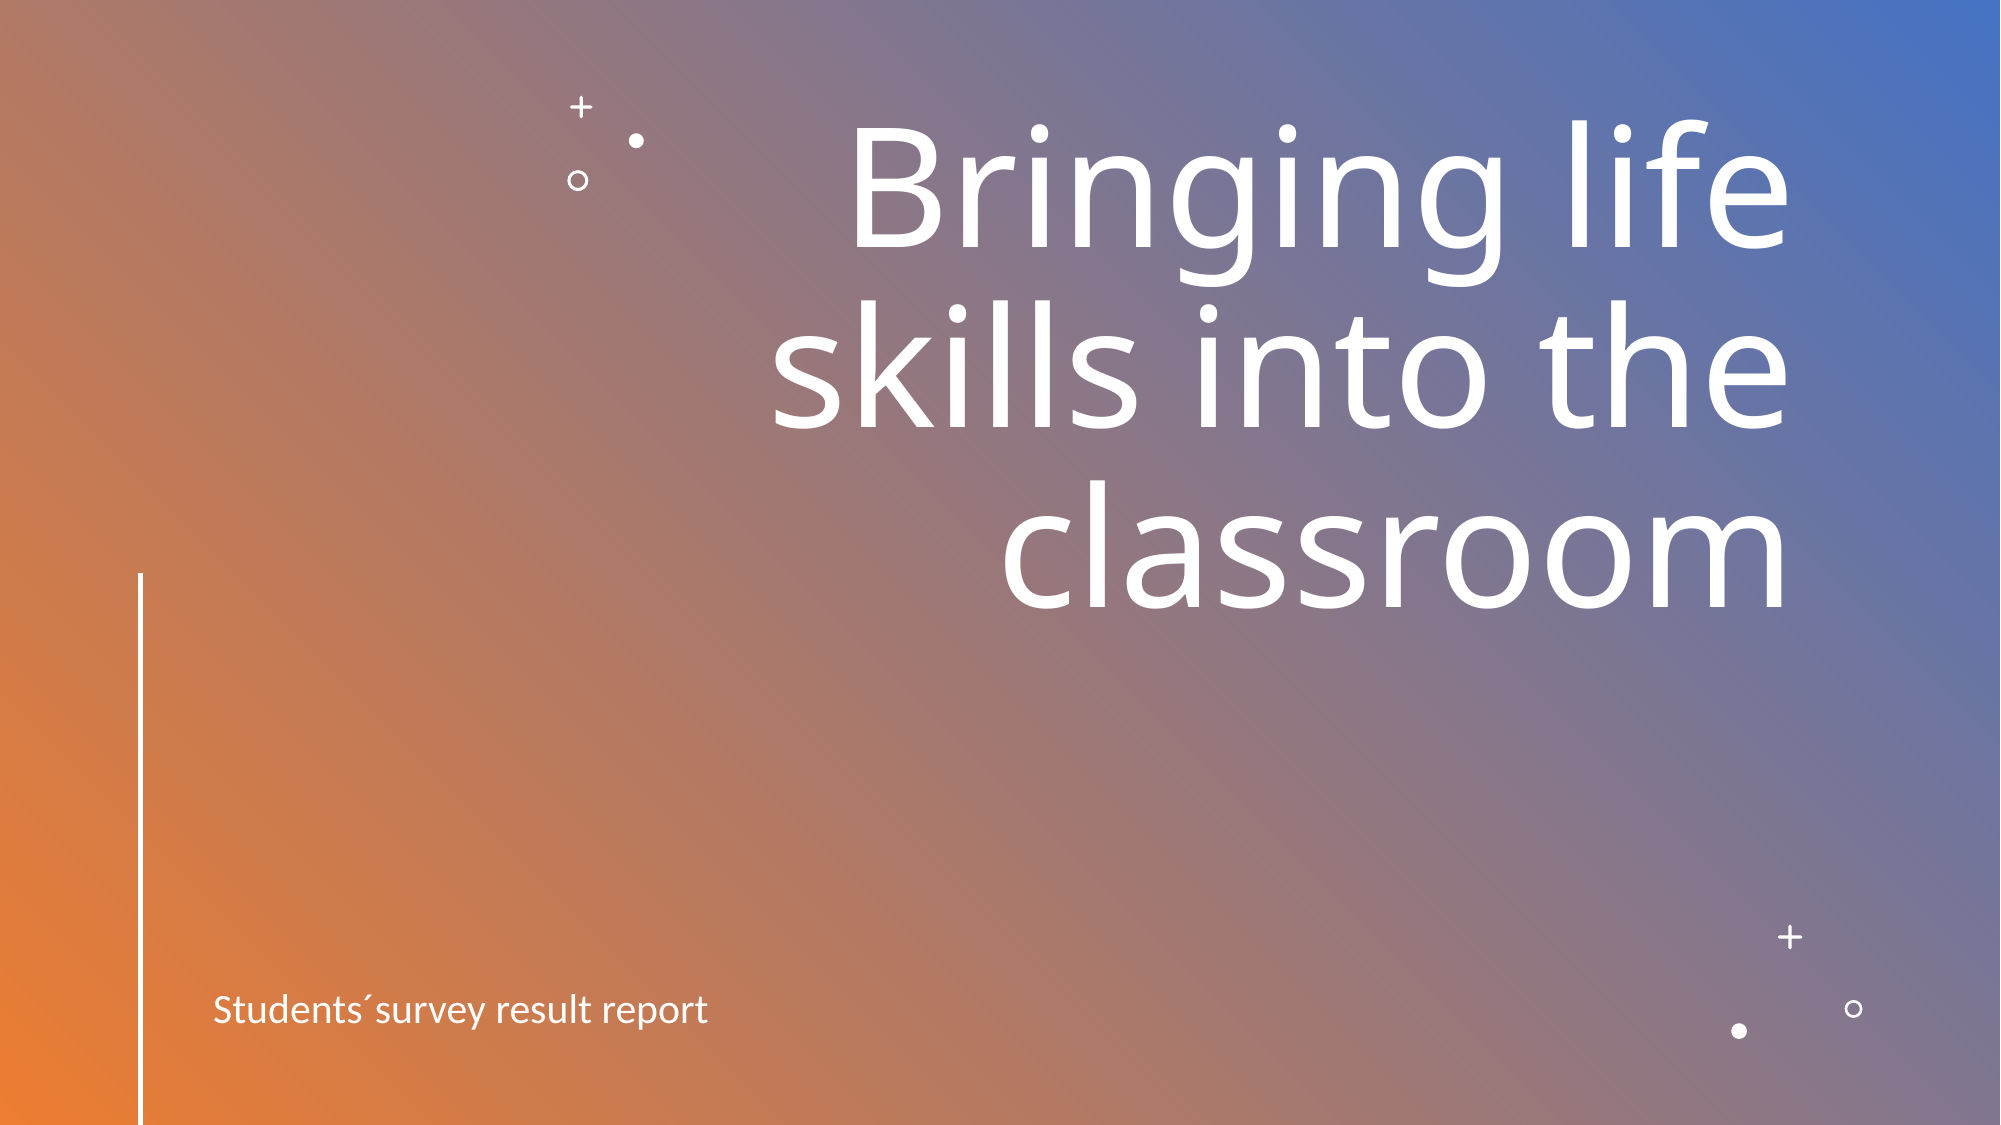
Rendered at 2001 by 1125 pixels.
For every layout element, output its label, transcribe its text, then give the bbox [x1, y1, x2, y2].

title Bringing life skills into the classroom [636, 95, 1812, 779]
text_box [0, 0, 2000, 1125]
text_box [569, 95, 593, 119]
text_box [1731, 1023, 1747, 1039]
text_box [1844, 1000, 1863, 1018]
subtitle Students´survey result report [198, 979, 1606, 1063]
text_box [628, 133, 644, 149]
text_box [1777, 924, 1803, 950]
text_box [567, 170, 589, 192]
